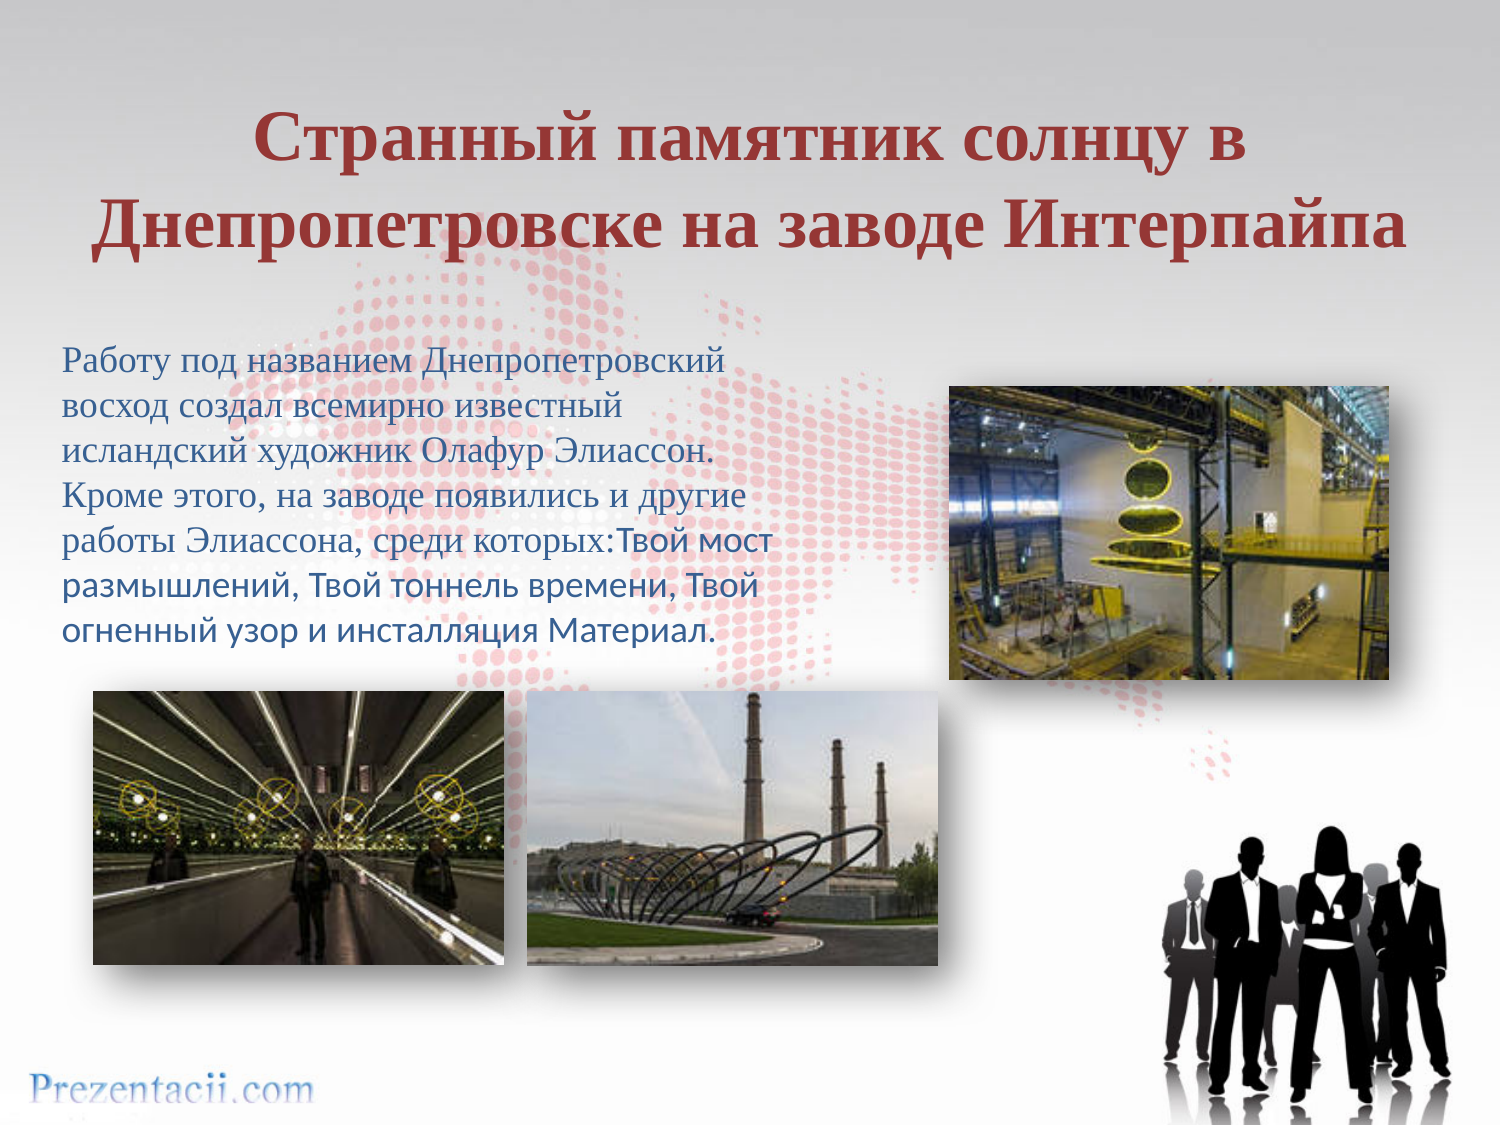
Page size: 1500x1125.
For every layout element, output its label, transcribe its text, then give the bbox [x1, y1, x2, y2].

picture [0, 0, 1500, 1125]
text_box Работу под названием Днепропетровский восход создал всемирно известный исландский художник Олафур Элиассон. Кроме этого, на заводе появились и другие работы Элиассона, среди которых:Твой мост размышлений, Твой тоннель времени, Твой огненный узор и инсталляция Материал. [46, 328, 797, 748]
title Странный памятник солнцу в Днепропетровске на заводе Интерпайпа [75, 45, 1425, 305]
